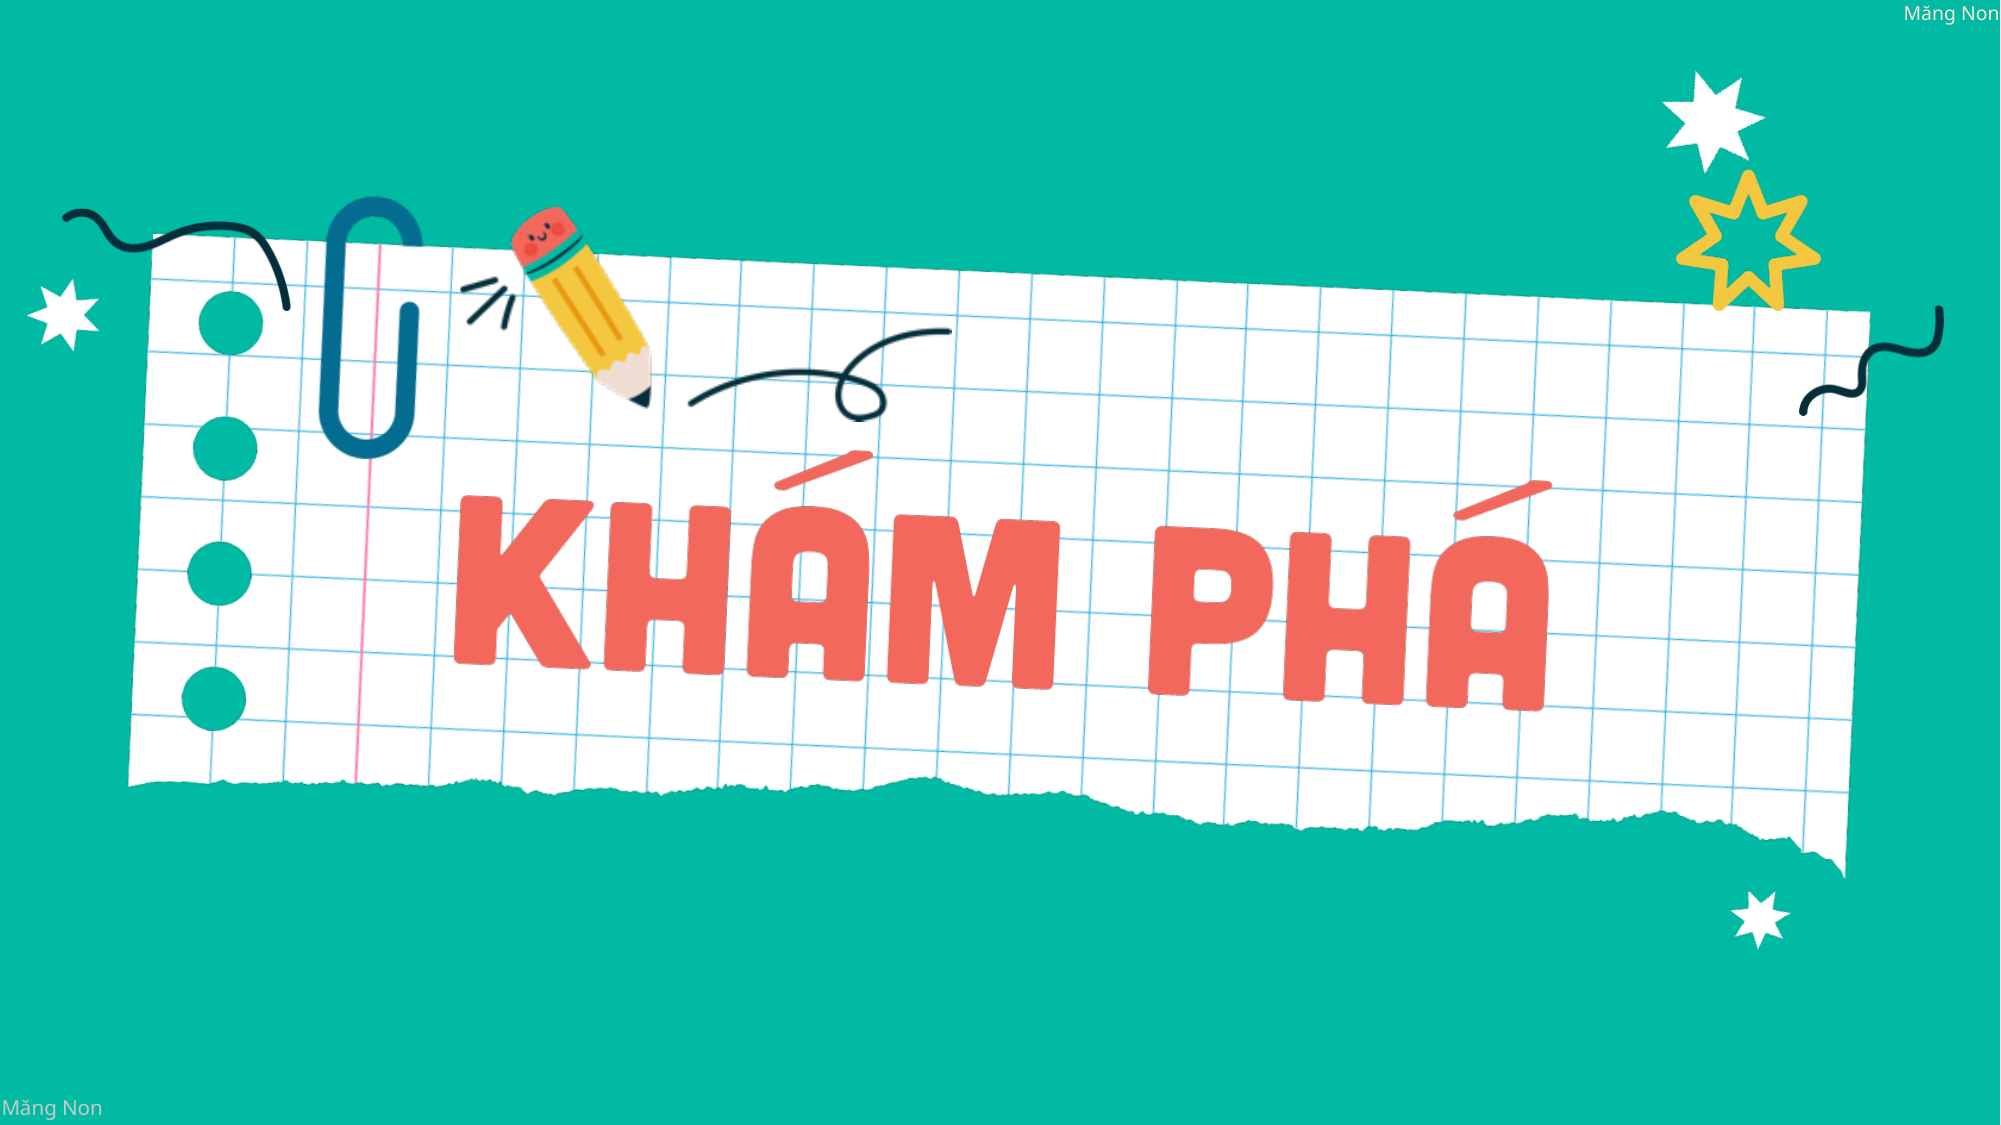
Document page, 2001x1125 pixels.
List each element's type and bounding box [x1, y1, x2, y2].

picture [62, 208, 78, 215]
picture [26, 53, 1944, 961]
